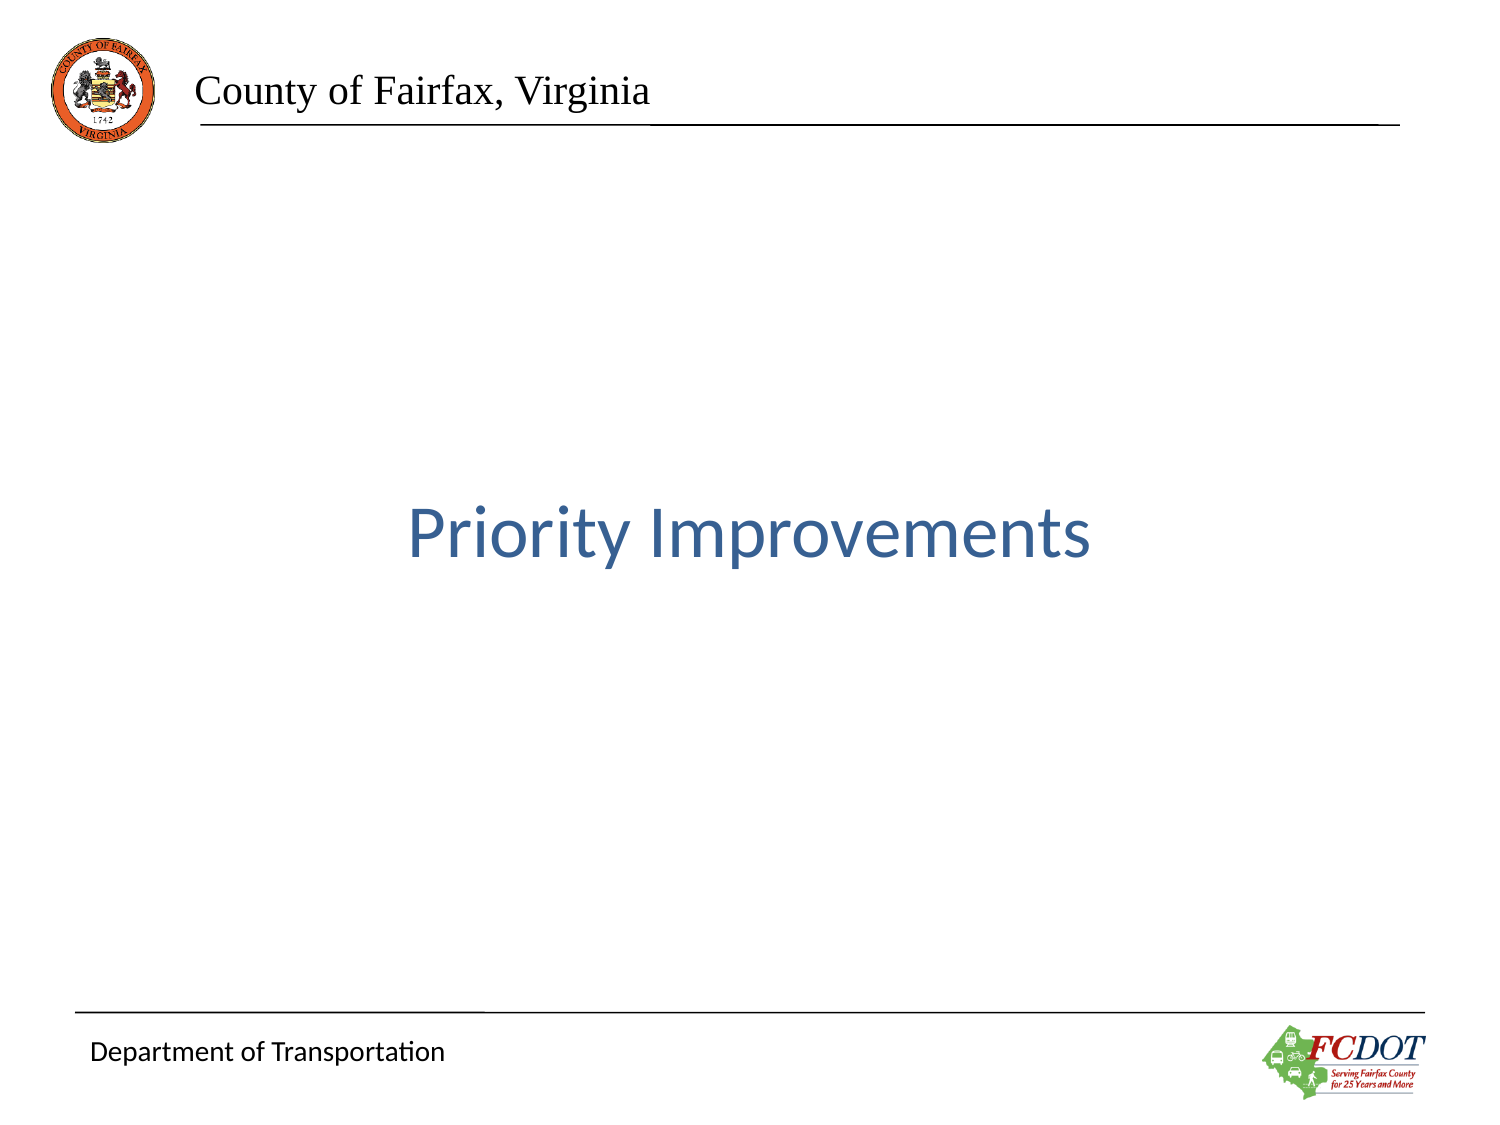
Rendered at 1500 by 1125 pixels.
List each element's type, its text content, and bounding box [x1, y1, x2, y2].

slide_number Department of Transportation [75, 1024, 563, 1103]
picture [1262, 1025, 1426, 1100]
text_box Priority Improvements [74, 442, 1425, 613]
picture [50, 37, 155, 143]
